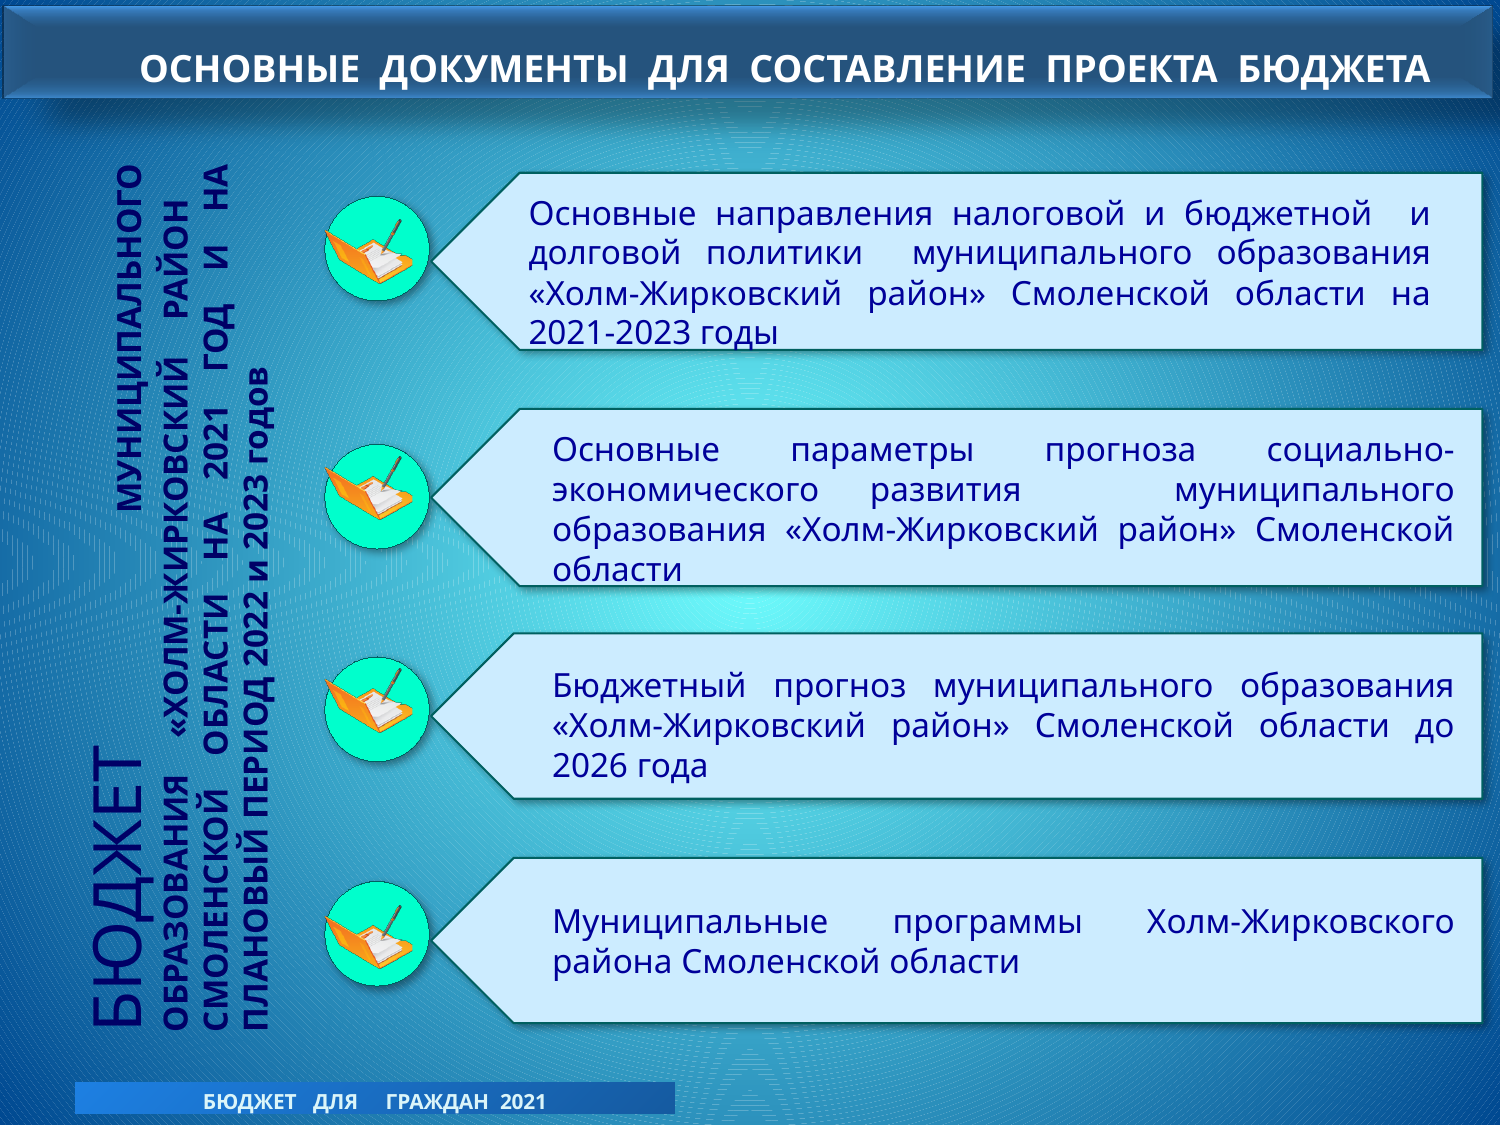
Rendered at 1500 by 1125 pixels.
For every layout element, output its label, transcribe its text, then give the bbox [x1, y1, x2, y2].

text_box [344, 444, 410, 456]
text_box [428, 406, 1485, 589]
text_box [345, 656, 409, 668]
text_box Основные направления налоговой и бюджетной и долговой политики муниципального образования «Холм-Жирковский район» Смоленской области на 2021-2023 годы [513, 184, 1447, 359]
text_box ОСНОВНЫЕ ДОКУМЕНТЫ ДЛЯ СОСТАВЛЕНИЕ ПРОЕКТА БЮДЖЕТА [0, 0, 1500, 159]
text_box [330, 458, 430, 550]
text_box БЮДЖЕТ МУНИЦИПАЛЬНОГО ОБРАЗОВАНИЯ «ХОЛМ-ЖИРКОВСКИЙ РАЙОН СМОЛЕНСКОЙ ОБЛАСТИ НА 2021 ГОД И НА ПЛАНОВЫЙ ПЕРИОД 2022 и 2023 годов [67, 149, 282, 1047]
text_box Основные параметры прогноза социально-экономического развития муниципального образования «Холм-Жирковский район» Смоленской области [537, 420, 1471, 596]
text_box [330, 671, 430, 762]
text_box [324, 219, 413, 284]
text_box [324, 668, 413, 733]
text_box [333, 881, 430, 987]
text_box [324, 456, 413, 520]
text_box Муниципальные программы Холм-Жирковского района Смоленской области [537, 893, 1471, 988]
text_box [428, 631, 1485, 801]
text_box [333, 196, 430, 301]
text_box Бюджетный прогноз муниципального образования «Холм-Жирковский район» Смоленской области до 2026 года [537, 656, 1471, 792]
footer БЮДЖЕТ ДЛЯ ГРАЖДАН 2021 [75, 1082, 675, 1114]
text_box [428, 855, 1485, 1026]
text_box [324, 905, 413, 969]
text_box [428, 170, 1485, 352]
